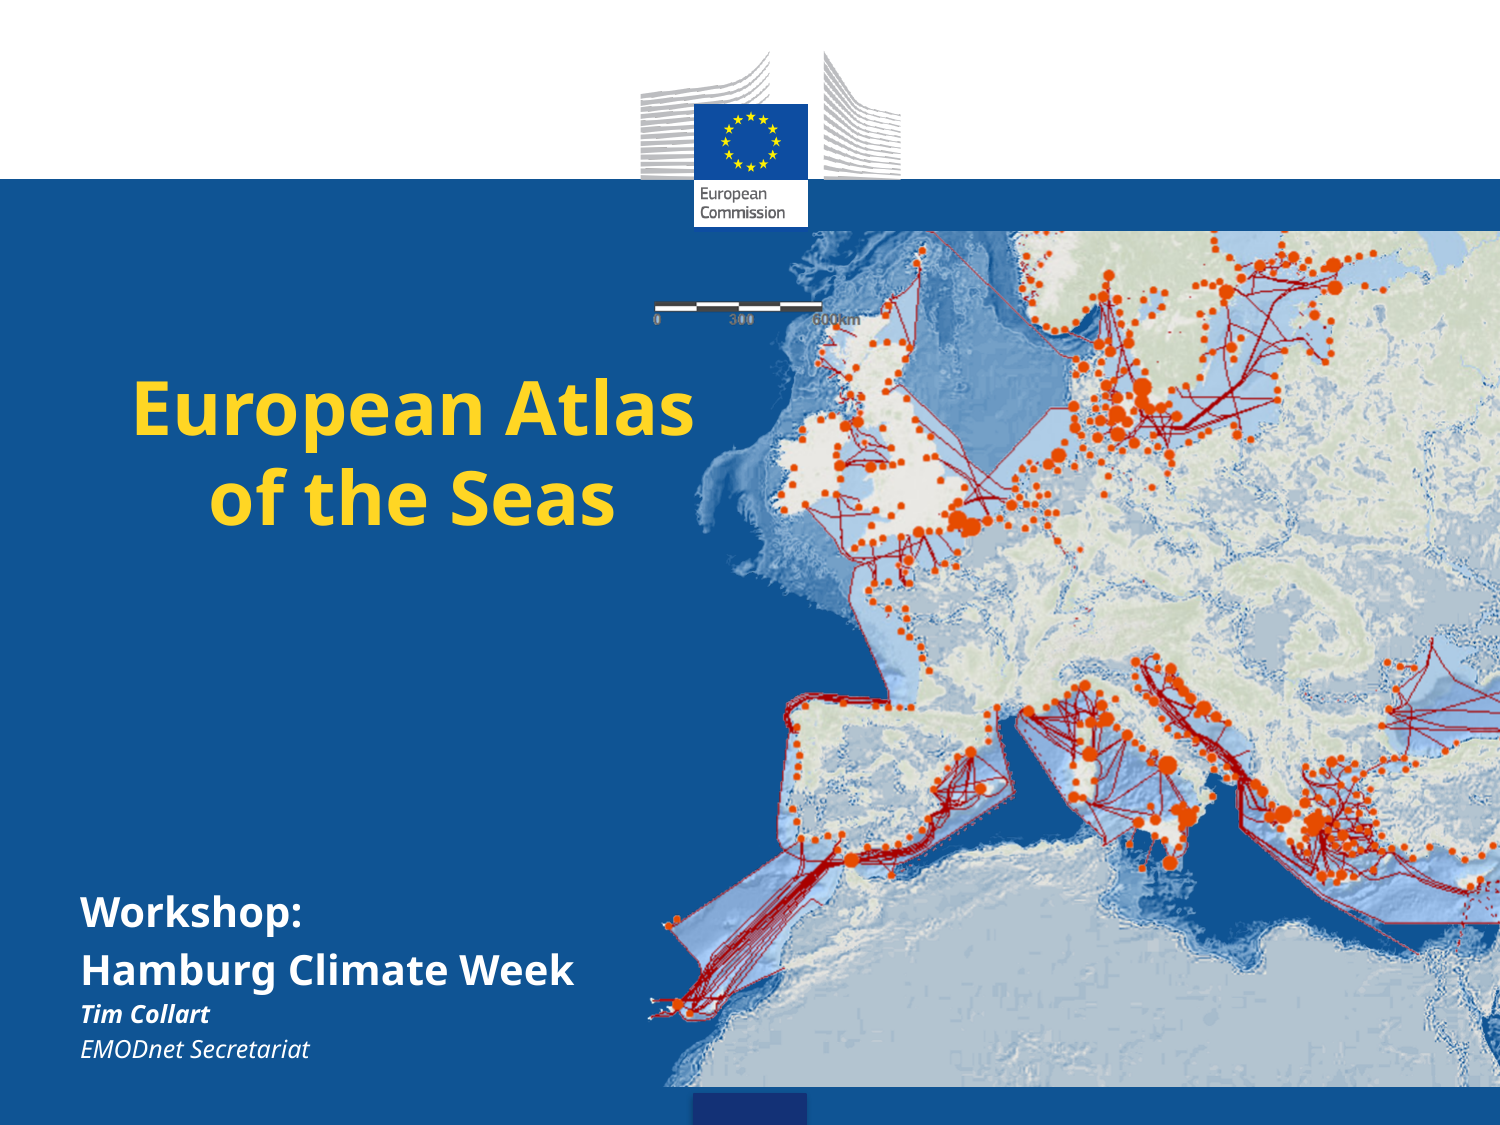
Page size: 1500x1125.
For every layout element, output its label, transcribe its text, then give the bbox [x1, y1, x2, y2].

title European Atlas of the Seas [11, 284, 639, 616]
picture [644, 231, 1500, 1087]
list Workshop: Hamburg Climate Week Tim Collart EMODnet Secretariat [64, 739, 680, 1107]
